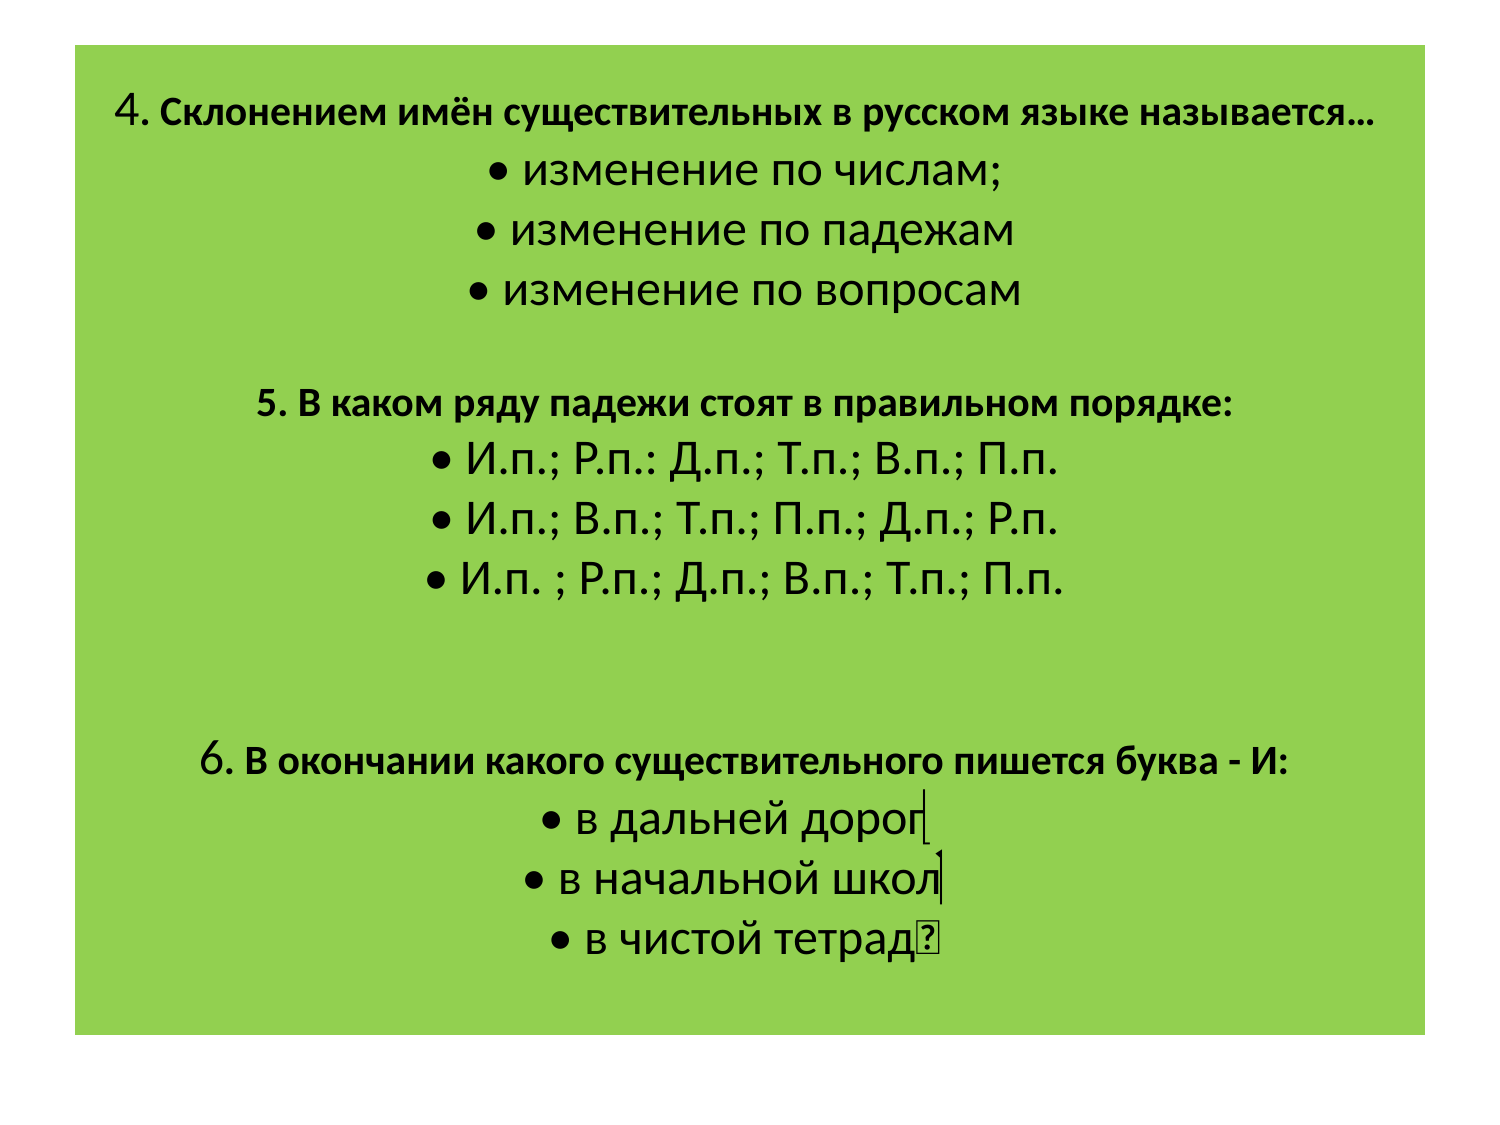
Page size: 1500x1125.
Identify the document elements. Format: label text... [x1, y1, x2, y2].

title 4. Склонением имён существительных в русском языке называется… • изменение по числам; • изменение по падежам • изменение по вопросам 5. В каком ряду падежи стоят в правильном порядке: • И.п.; Р.п.: Д.п.; Т.п.; В.п.; П.п. • И.п.; В.п.; Т.п.; П.п.; Д.п.; Р.п. • И.п. ; Р.п.; Д.п.; В.п.; Т.п.; П.п. 6. В окончании какого существительного пишется буква - И: • в дальней дорог • в начальной школ • в чистой тетрад [75, 45, 1425, 1035]
